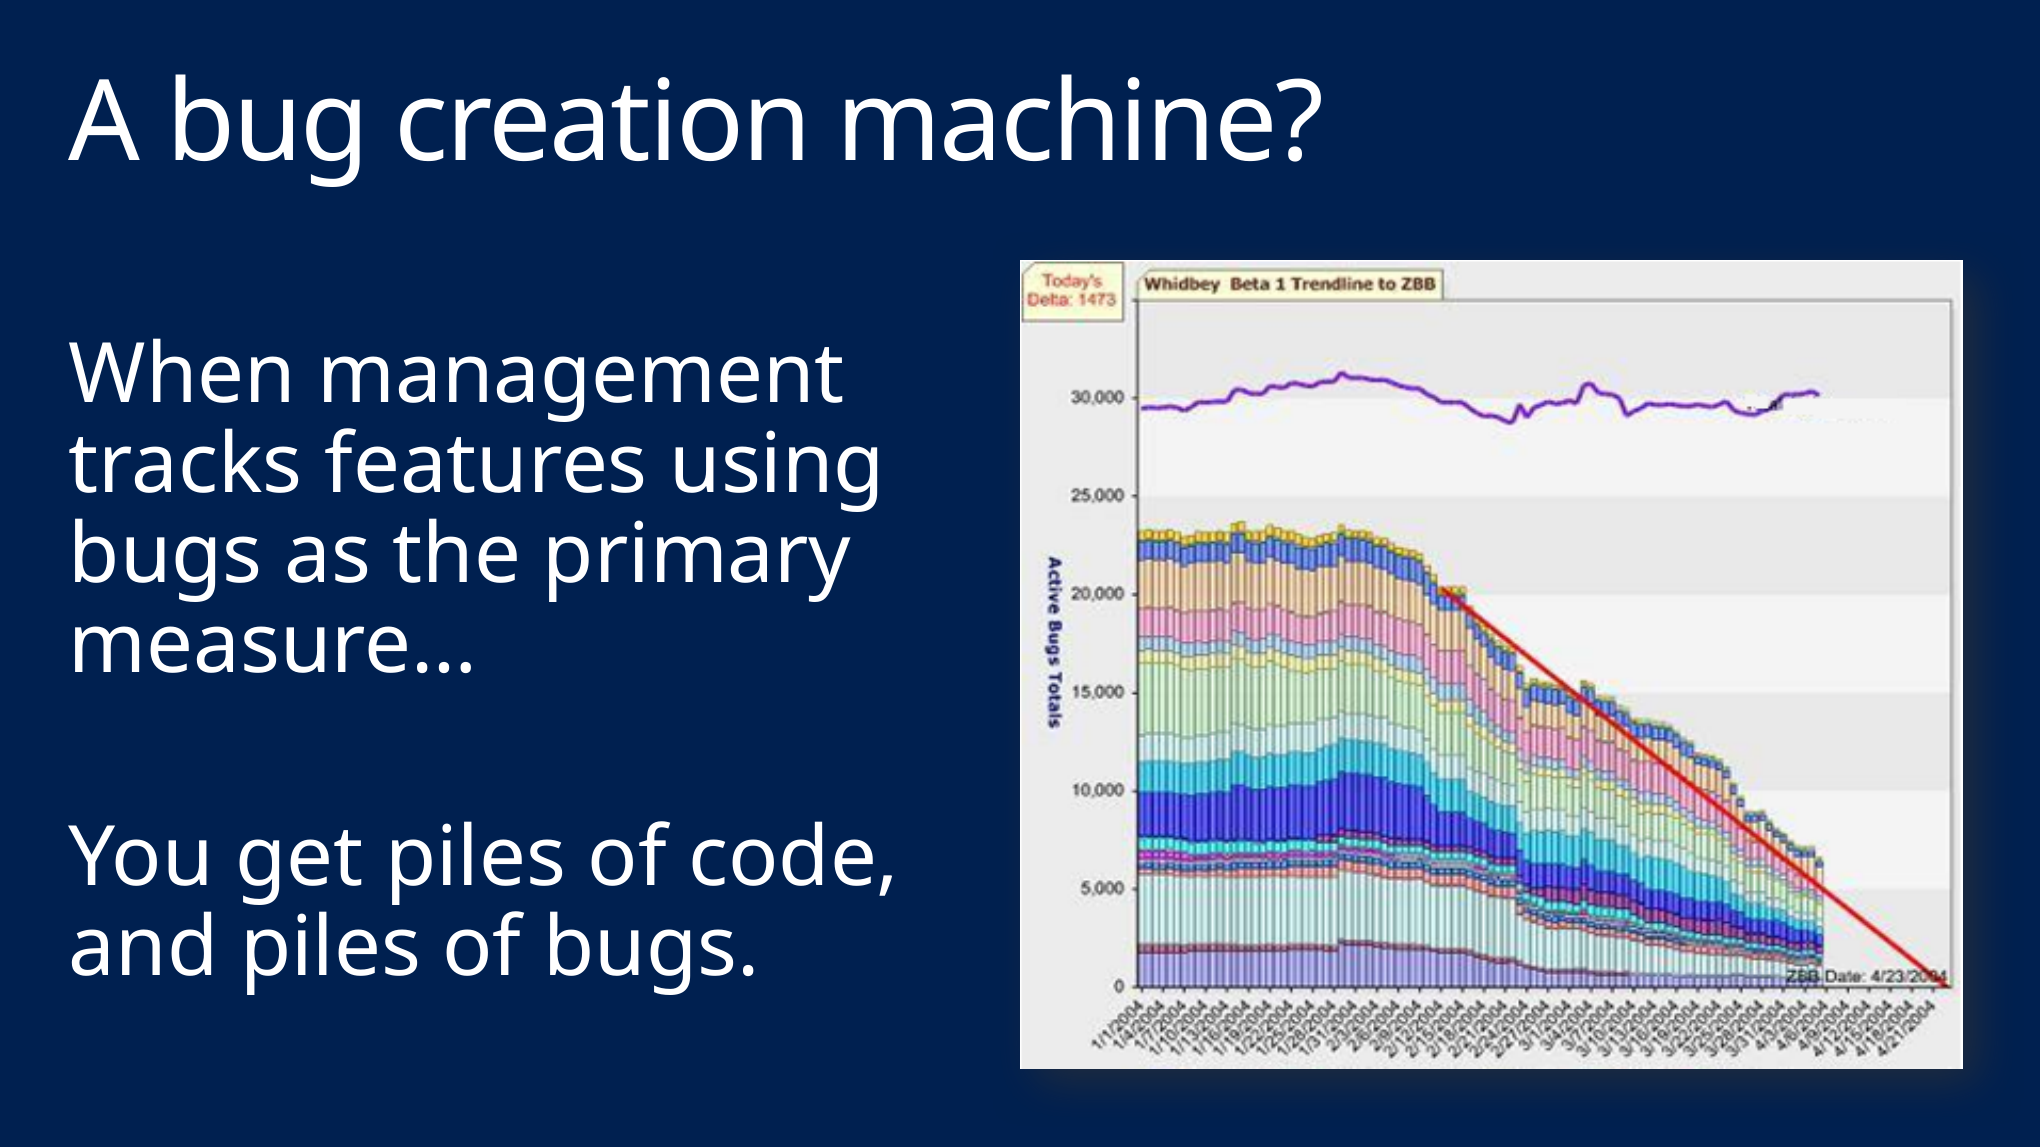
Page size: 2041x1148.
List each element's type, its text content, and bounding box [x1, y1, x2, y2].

picture [1019, 260, 1963, 1069]
list When management tracks features using bugs as the primary measure… You get piles of code, and piles of bugs. [45, 198, 946, 1017]
title A bug creation machine? [45, 48, 1996, 200]
